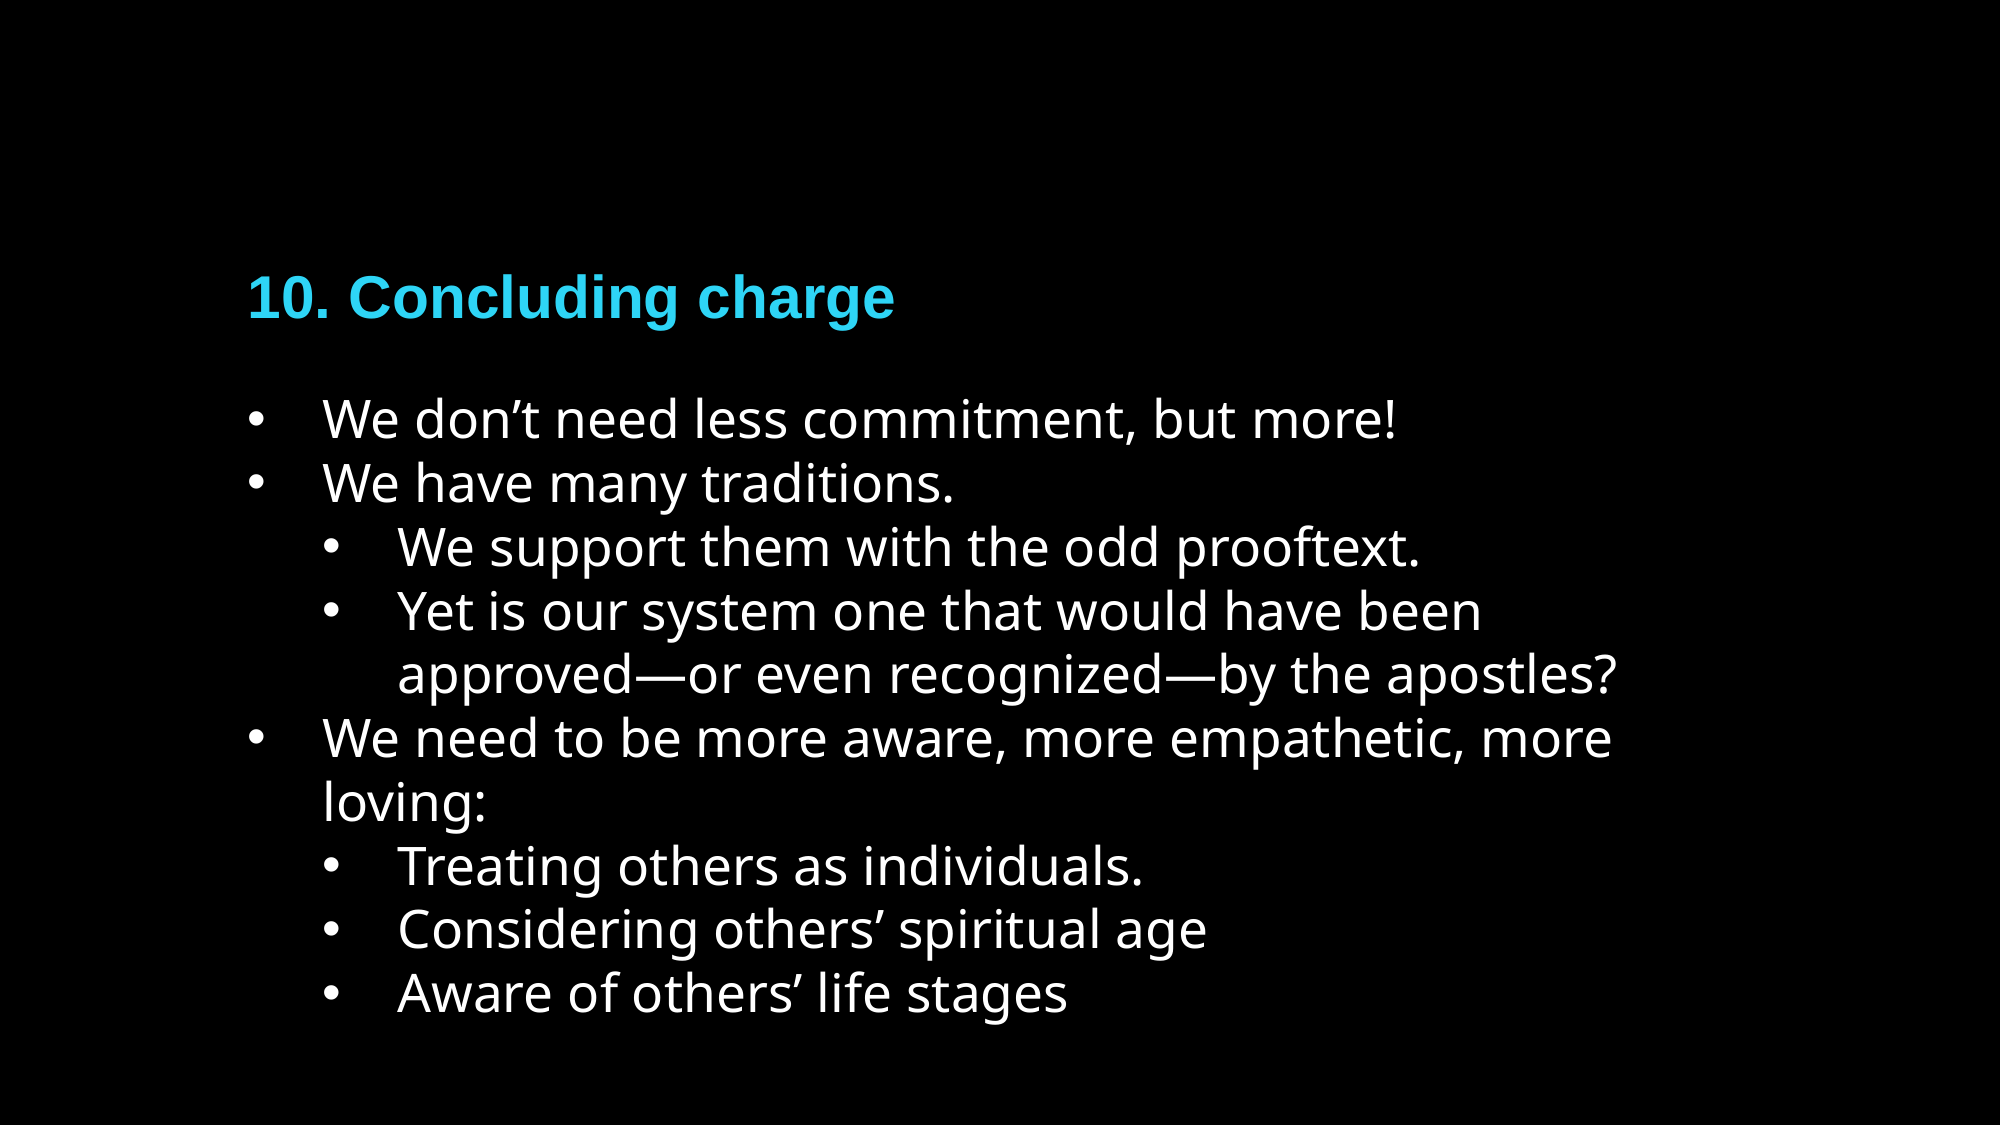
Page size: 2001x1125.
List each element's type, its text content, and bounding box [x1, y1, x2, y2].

text_box 10. Concluding charge We don’t need less commitment, but more! We have many traditions. We support them with the odd prooftext. Yet is our system one that would have been approved—or even recognized—by the apostles? We need to be more aware, more empathetic, more loving: Treating others as individuals. Considering others’ spiritual age Aware of others’ life stages [232, 250, 1740, 1031]
